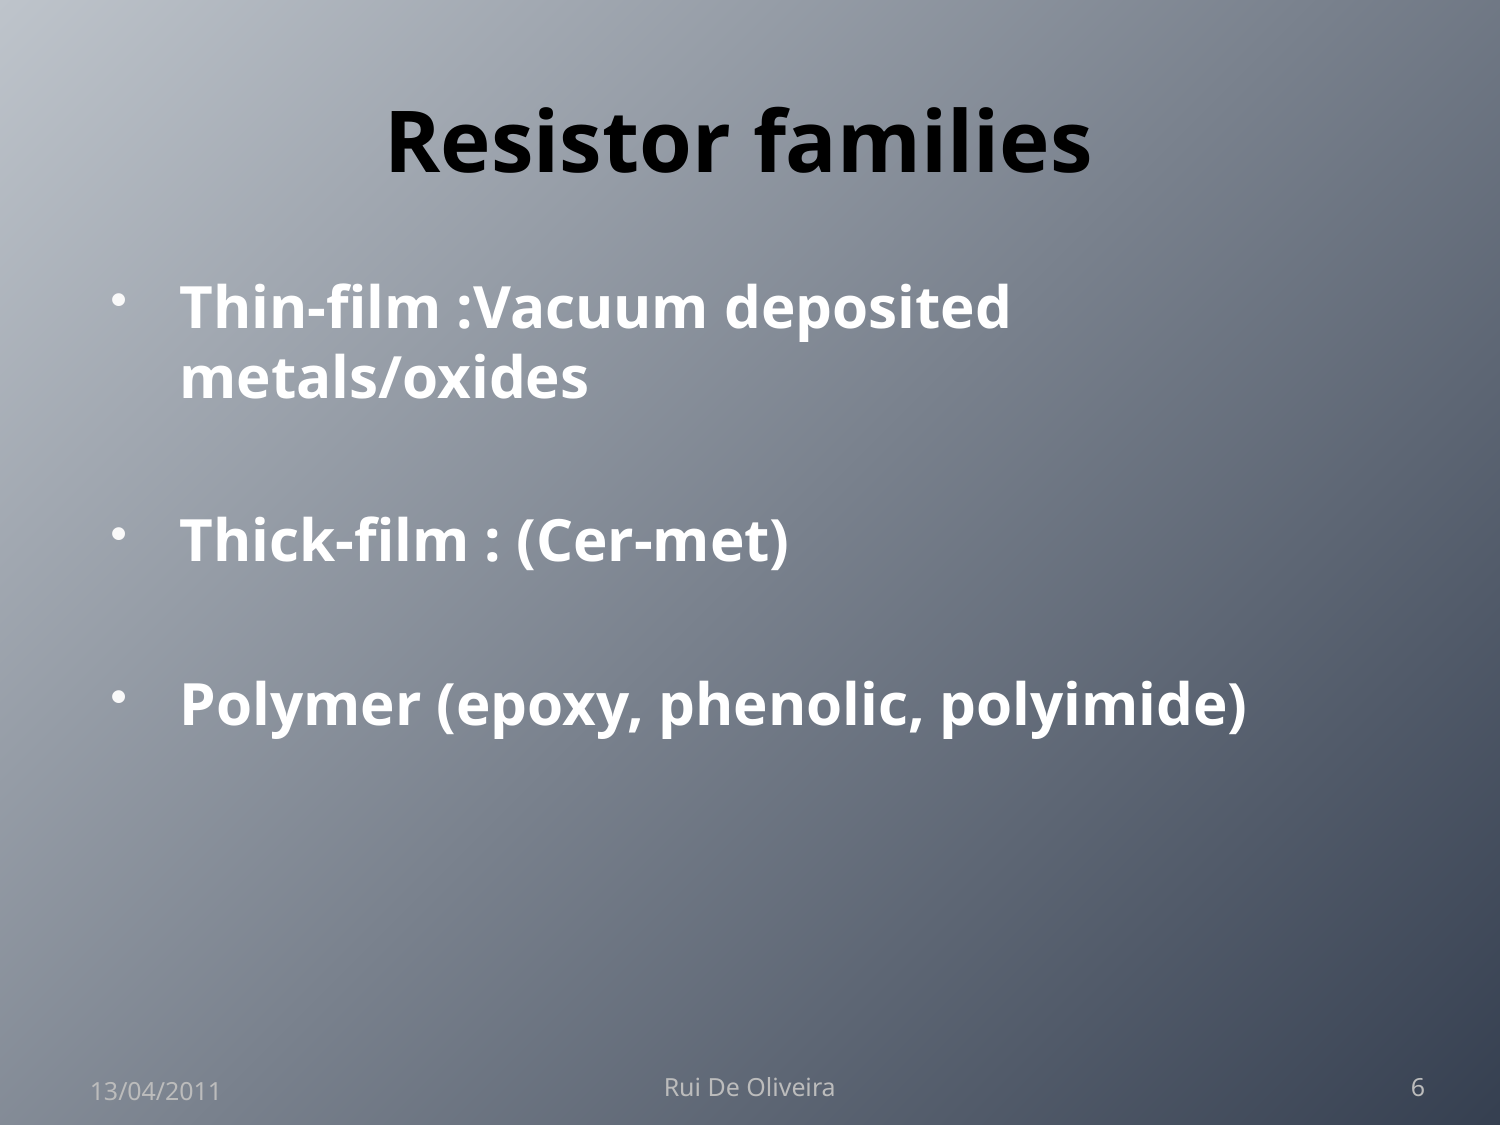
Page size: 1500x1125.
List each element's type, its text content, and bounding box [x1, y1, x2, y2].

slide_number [75, 1052, 425, 1113]
slide_number 6 [1299, 1052, 1425, 1113]
footer Rui De Oliveira [512, 1052, 988, 1113]
list Thin-film :Vacuum deposited metals/oxides Thick-film : (Cer-met) Polymer (epoxy, phenolic, polyimide) [75, 262, 1425, 1035]
title Resistor families [75, 45, 1425, 233]
